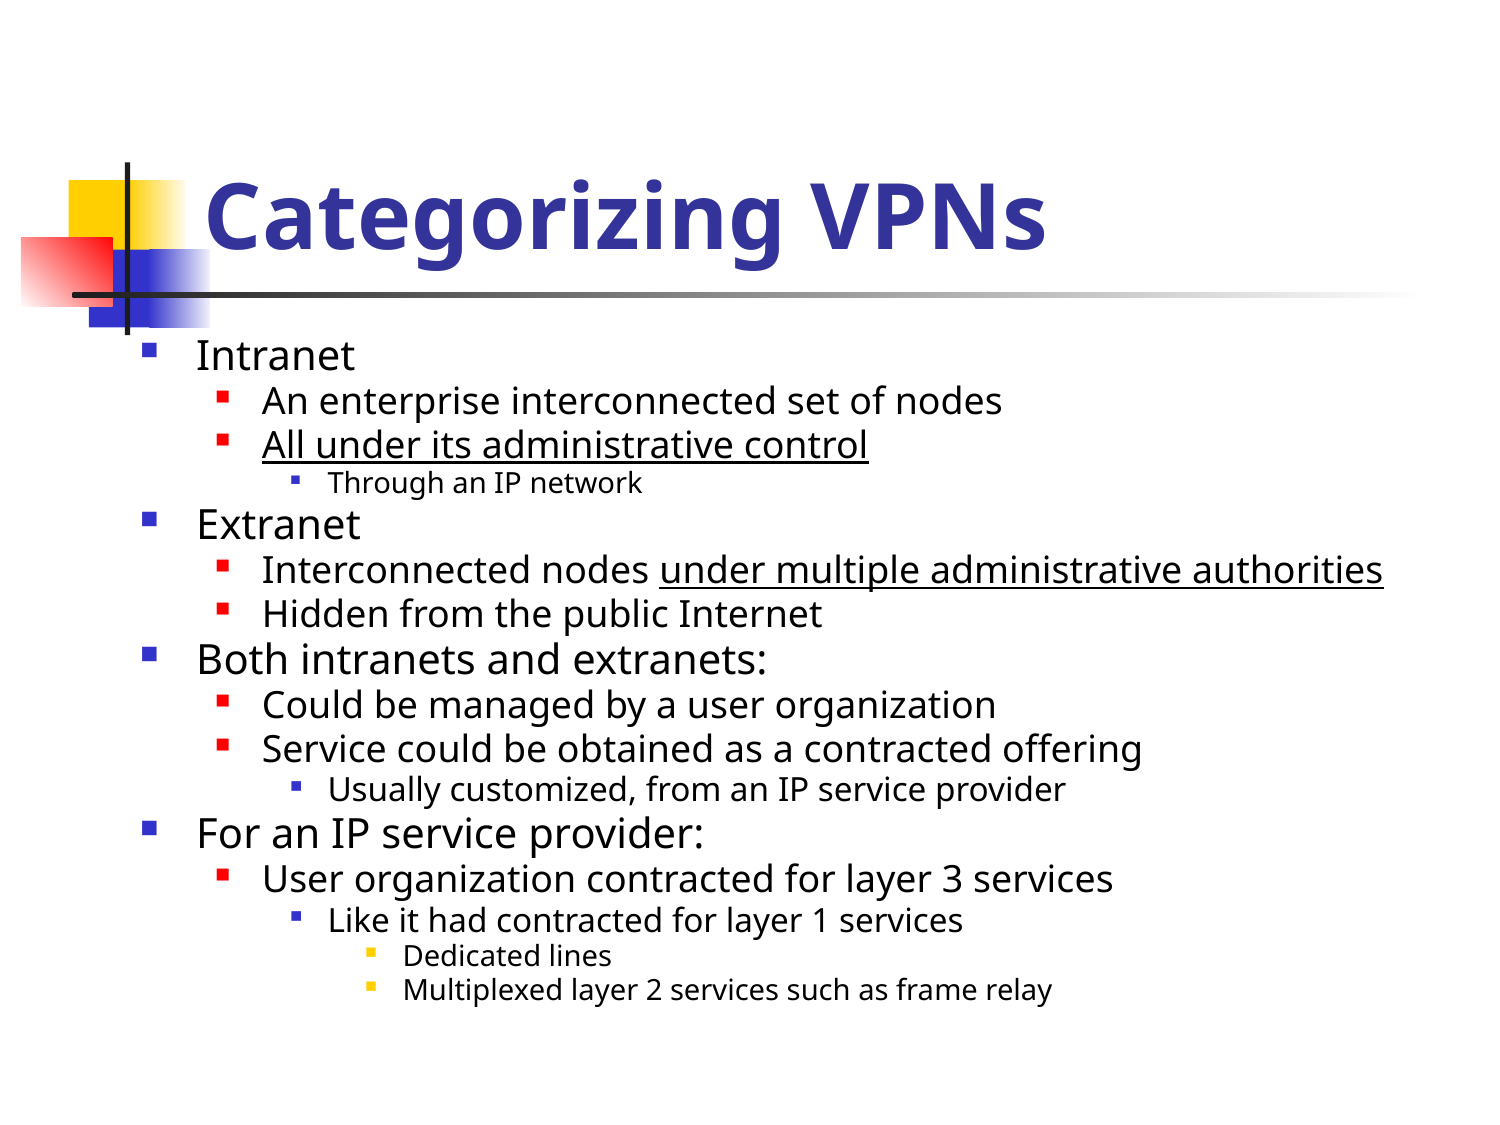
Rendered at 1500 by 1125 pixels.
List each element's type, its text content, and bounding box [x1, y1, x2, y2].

title Categorizing VPNs [188, 34, 1468, 276]
list Intranet An enterprise interconnected set of nodes All under its administrative control Through an IP network Extranet Interconnected nodes under multiple administrative authorities Hidden from the public Internet Both intranets and extranets: Could be managed by a user organization Service could be obtained as a contracted offering Usually customized, from an IP service provider For an IP service provider: User organization contracted for layer 3 services Like it had contracted for layer 1 services Dedicated lines Multiplexed layer 2 services such as frame relay [124, 330, 1470, 1125]
